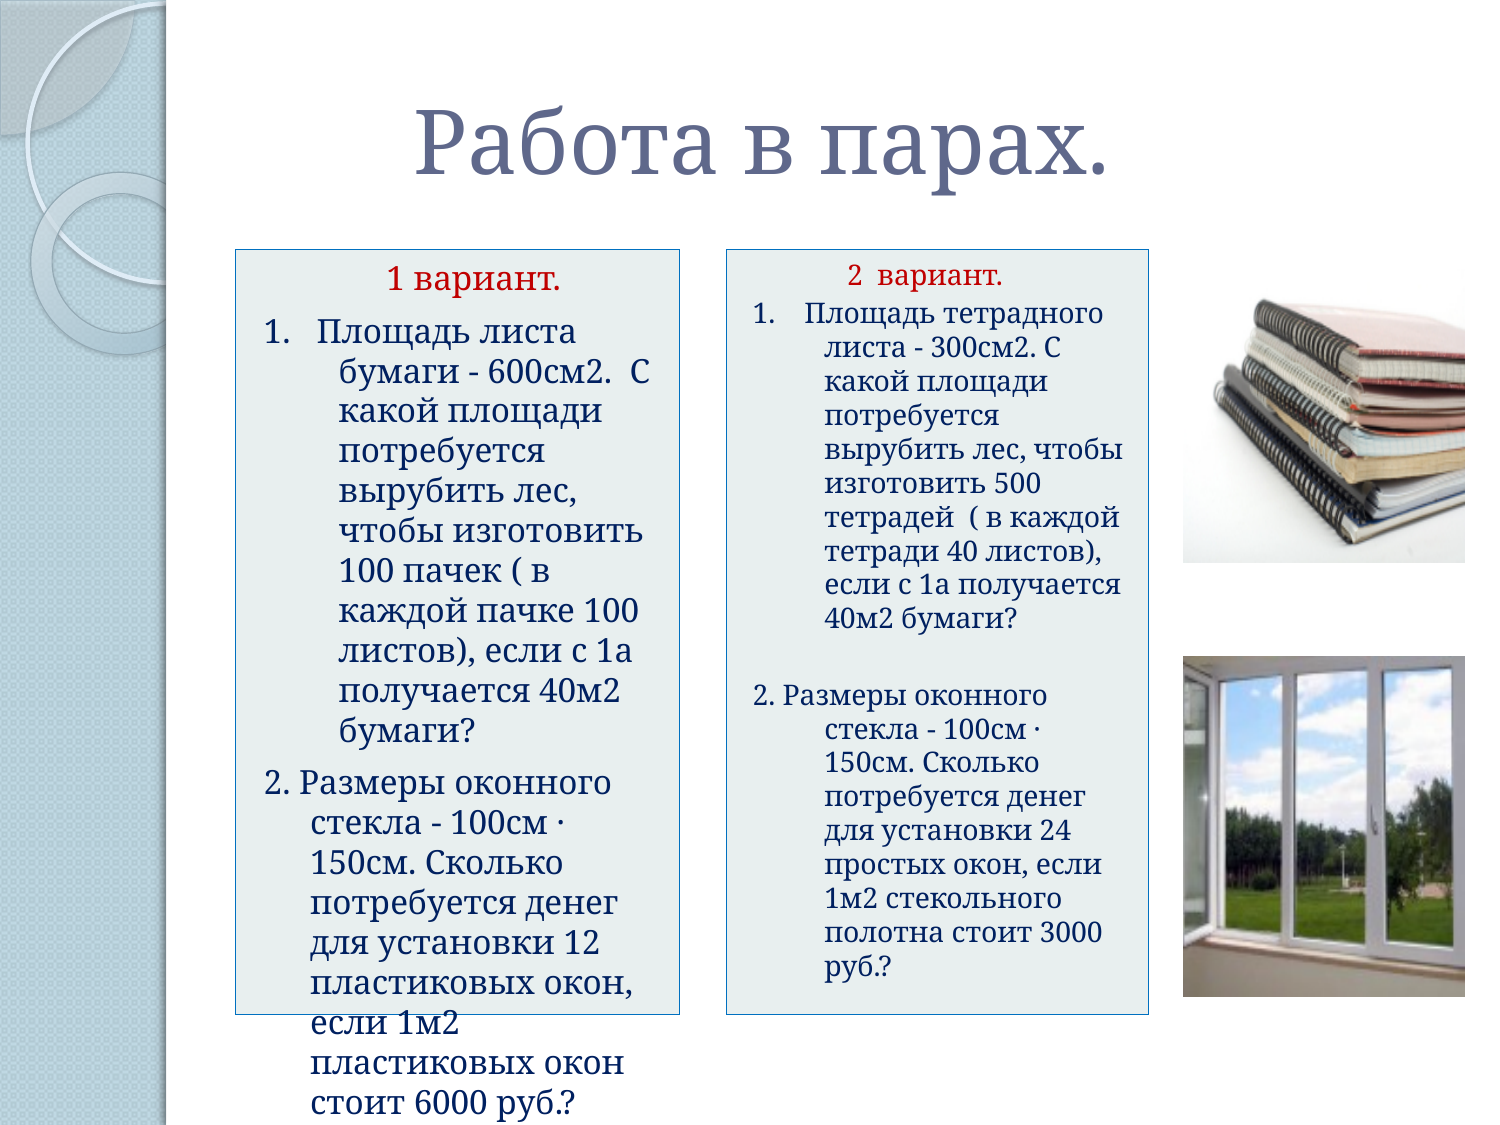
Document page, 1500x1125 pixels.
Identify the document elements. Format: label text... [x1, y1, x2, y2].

picture [1183, 269, 1466, 563]
list 2 вариант. 1. Площадь тетрадного листа - 300см2. С какой площади потребуется вырубить лес, чтобы изготовить 500 тетрадей ( в каждой тетради 40 листов), если с 1а получается 40м2 бумаги? 2. Размеры оконного стекла - 100см · 150см. Сколько потребуется денег для установки 24 простых окон, если 1м2 стекольного полотна стоит 3000 руб.? [726, 249, 1149, 1015]
list 1 вариант. 1. Площадь листа бумаги - 600см2. С какой площади потребуется вырубить лес, чтобы изготовить 100 пачек ( в каждой пачке 100 листов), если с 1а получается 40м2 бумаги? 2. Размеры оконного стекла - 100см · 150см. Сколько потребуется денег для установки 12 пластиковых окон, если 1м2 пластиковых окон стоит 6000 руб.? [235, 249, 680, 1015]
title Работа в парах. [235, 45, 1466, 233]
picture [1183, 656, 1466, 997]
